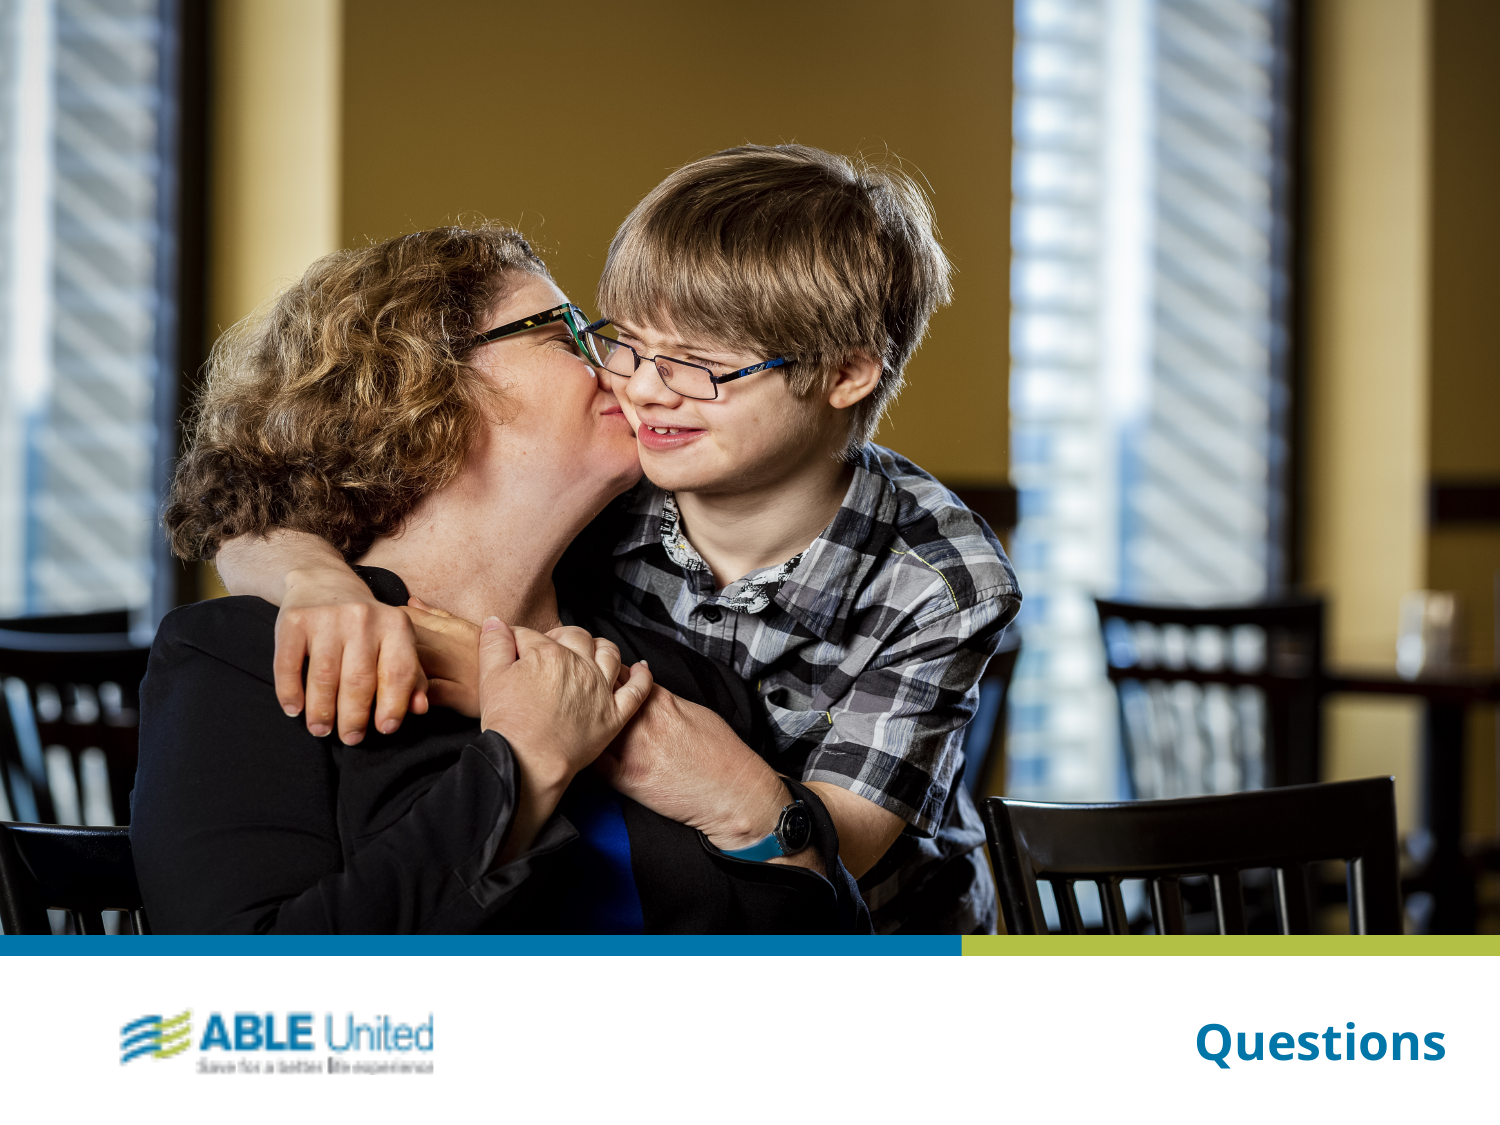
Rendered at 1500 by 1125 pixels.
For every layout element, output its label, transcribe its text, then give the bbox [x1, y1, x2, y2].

text_box Questions [976, 1002, 1462, 1125]
picture [0, 0, 1500, 935]
